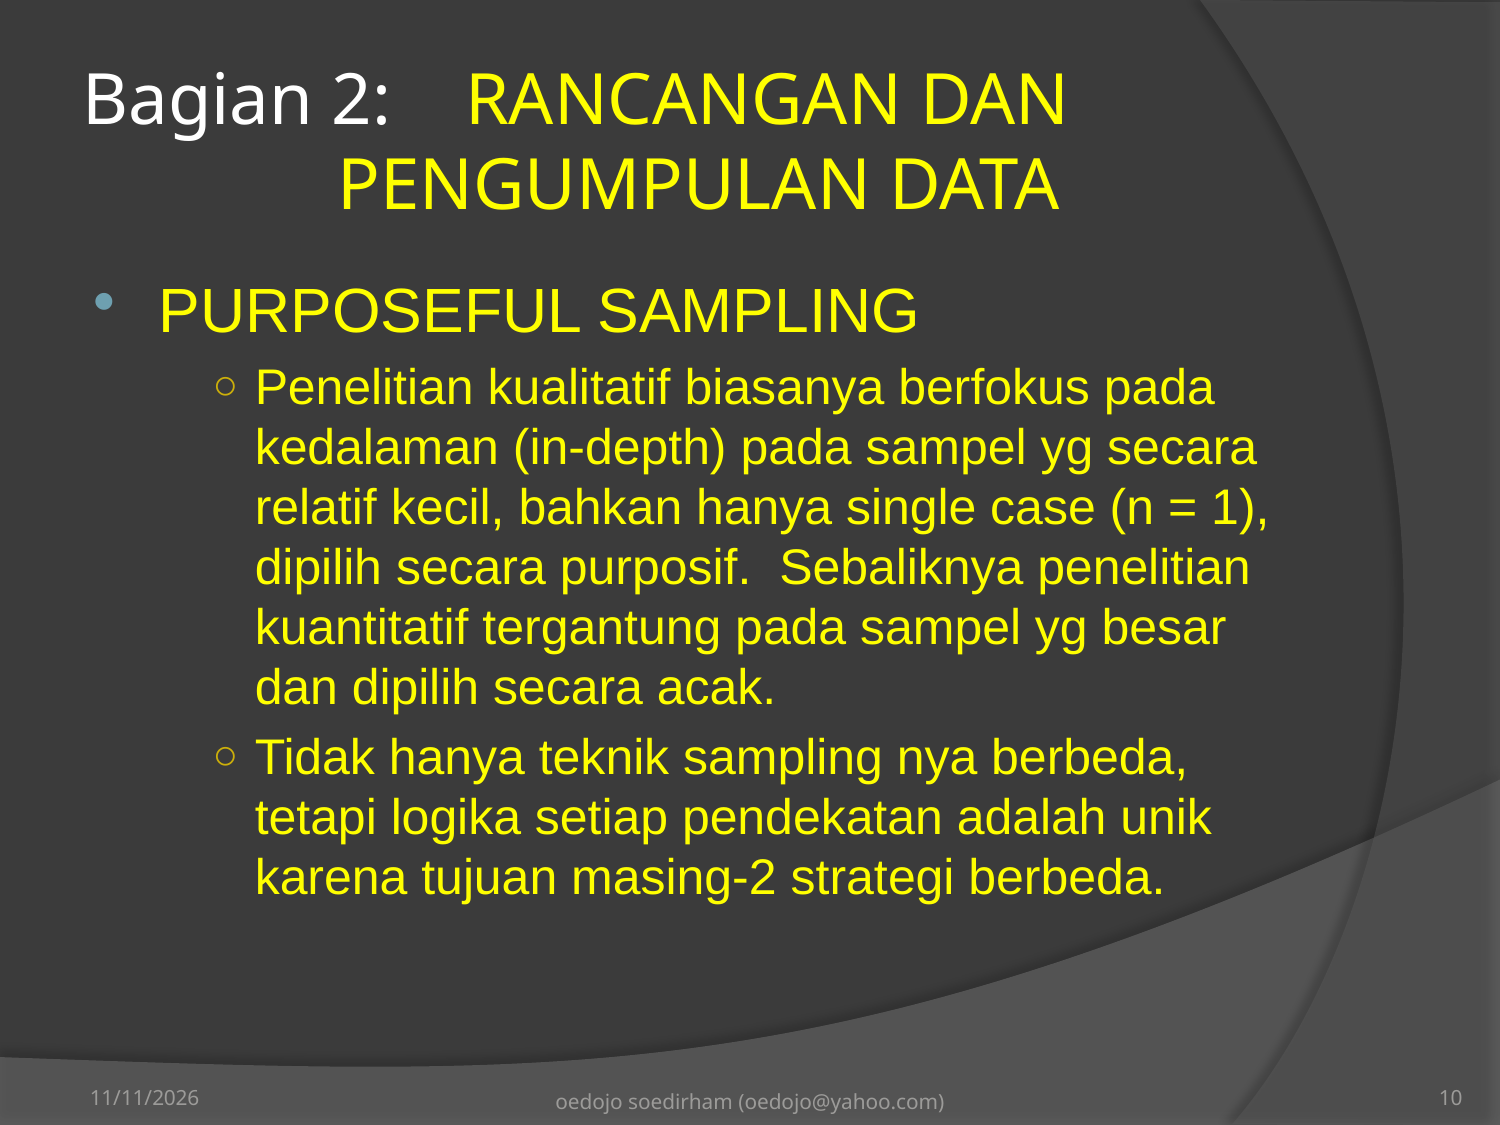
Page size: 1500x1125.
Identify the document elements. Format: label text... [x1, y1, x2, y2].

footer oedojo soedirham (oedojo@yahoo.com) [512, 1053, 988, 1114]
slide_number 10 [1337, 1053, 1463, 1114]
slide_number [75, 1053, 425, 1114]
title Bagian 2: RANCANGAN DAN PENGUMPULAN DATA [75, 45, 1300, 233]
list PURPOSEFUL SAMPLING Penelitian kualitatif biasanya berfokus pada kedalaman (in-depth) pada sampel yg secara relatif kecil, bahkan hanya single case (n = 1), dipilih secara purposif. Sebaliknya penelitian kuantitatif tergantung pada sampel yg besar dan dipilih secara acak. Tidak hanya teknik sampling nya berbeda, tetapi logika setiap pendekatan adalah unik karena tujuan masing-2 strategi berbeda. [75, 262, 1300, 1005]
